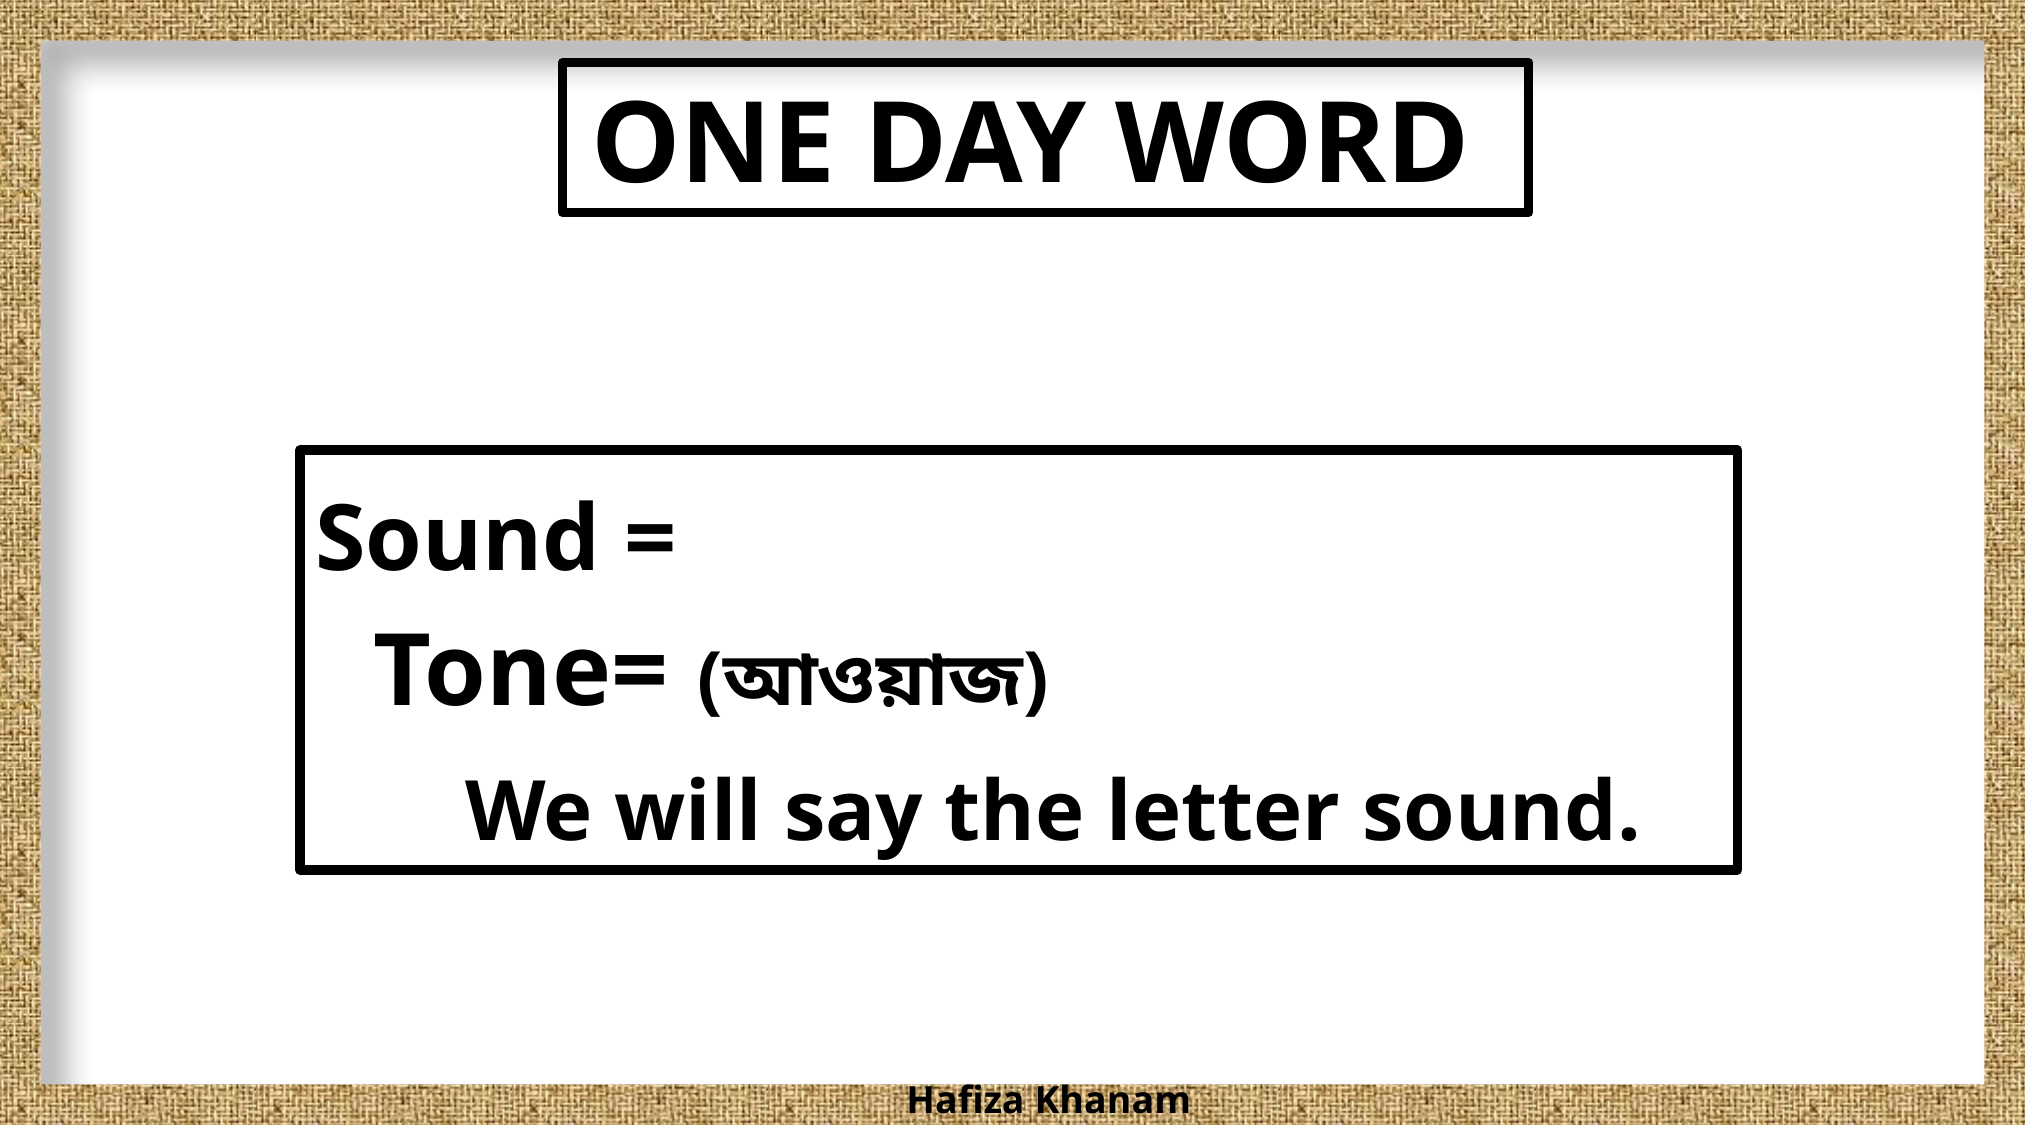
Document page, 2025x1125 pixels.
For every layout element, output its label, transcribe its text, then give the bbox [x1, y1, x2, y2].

picture [0, 0, 2025, 1125]
text_box Sound = Tone= (আওয়াজ) We will say the letter sound. [299, 449, 1738, 870]
text_box ONE DAY WORD [562, 62, 1529, 213]
